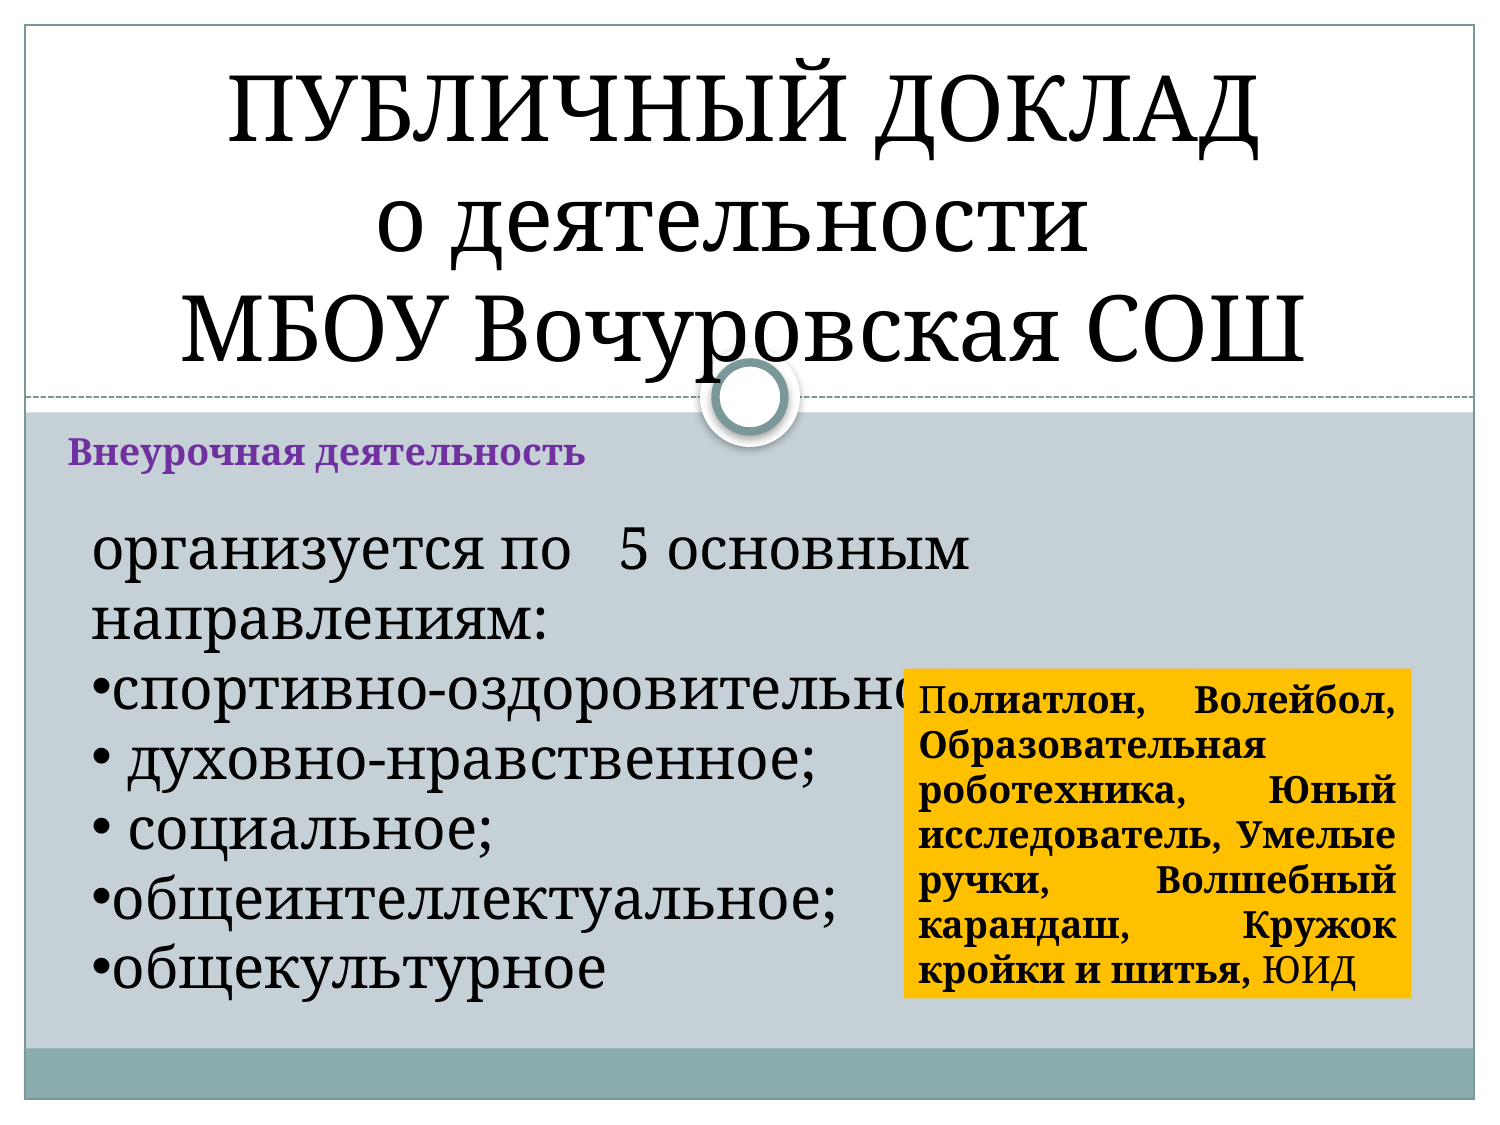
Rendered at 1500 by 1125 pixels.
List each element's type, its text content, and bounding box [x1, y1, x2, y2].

text_box организуется по 5 основным направлениям: спортивно-оздоровительное; духовно-нравственное; социальное; общеинтеллектуальное; общекультурное [76, 503, 1400, 1054]
text_box Внеурочная деятельность [53, 420, 951, 481]
text_box Полиатлон, Волейбол, Образовательная роботехника, Юный исследователь, Умелые ручки, Волшебный карандаш, Кружок кройки и шитья, ЮИД​ [903, 668, 1412, 999]
text_box ПУБЛИЧНЫЙ ДОКЛАД о деятельности МБОУ Вочуровская СОШ [112, 42, 1376, 388]
